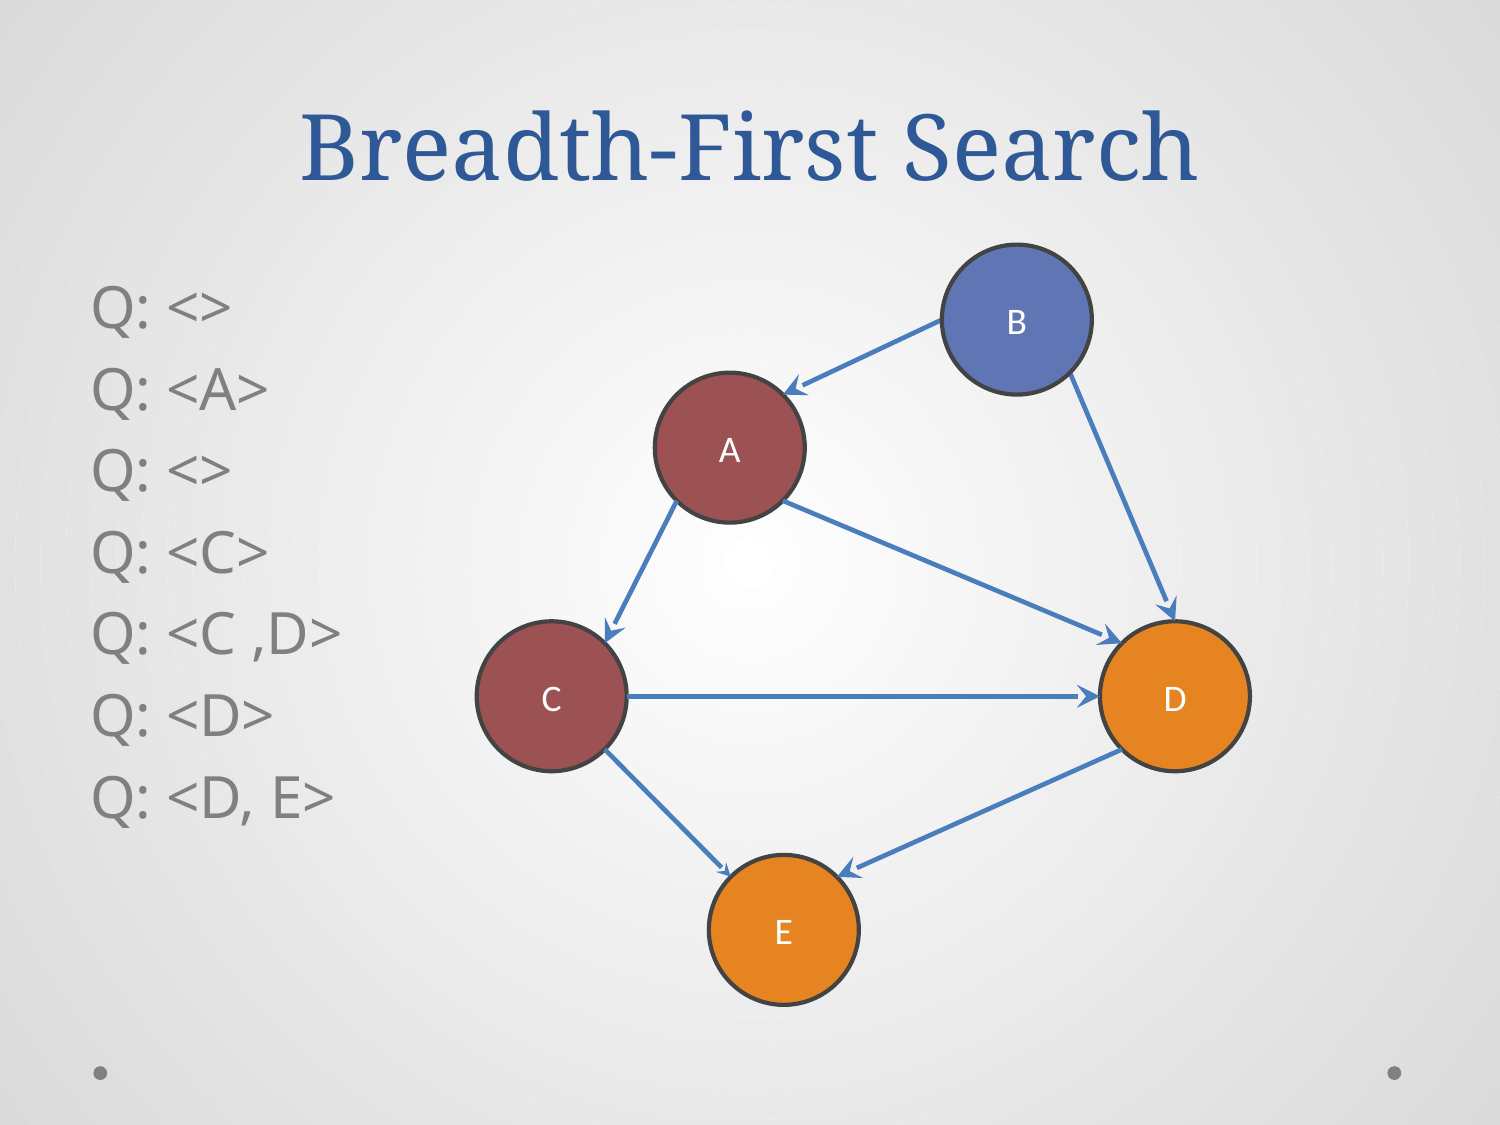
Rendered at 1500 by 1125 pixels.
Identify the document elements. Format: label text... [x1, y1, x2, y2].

text_box D [1099, 621, 1250, 772]
text_box C [476, 621, 627, 772]
list Q: <> Q: <A> Q: <> Q: <C> Q: <C ,D> Q: <D> Q: <D, E> [75, 262, 738, 1005]
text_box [782, 500, 1123, 644]
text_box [604, 500, 677, 644]
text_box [1069, 372, 1176, 622]
text_box E [708, 854, 859, 1005]
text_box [836, 749, 1123, 878]
title Breadth-First Search [75, 45, 1425, 233]
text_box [782, 319, 943, 395]
text_box B [941, 244, 1092, 395]
text_box A [654, 372, 805, 523]
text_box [604, 749, 731, 878]
